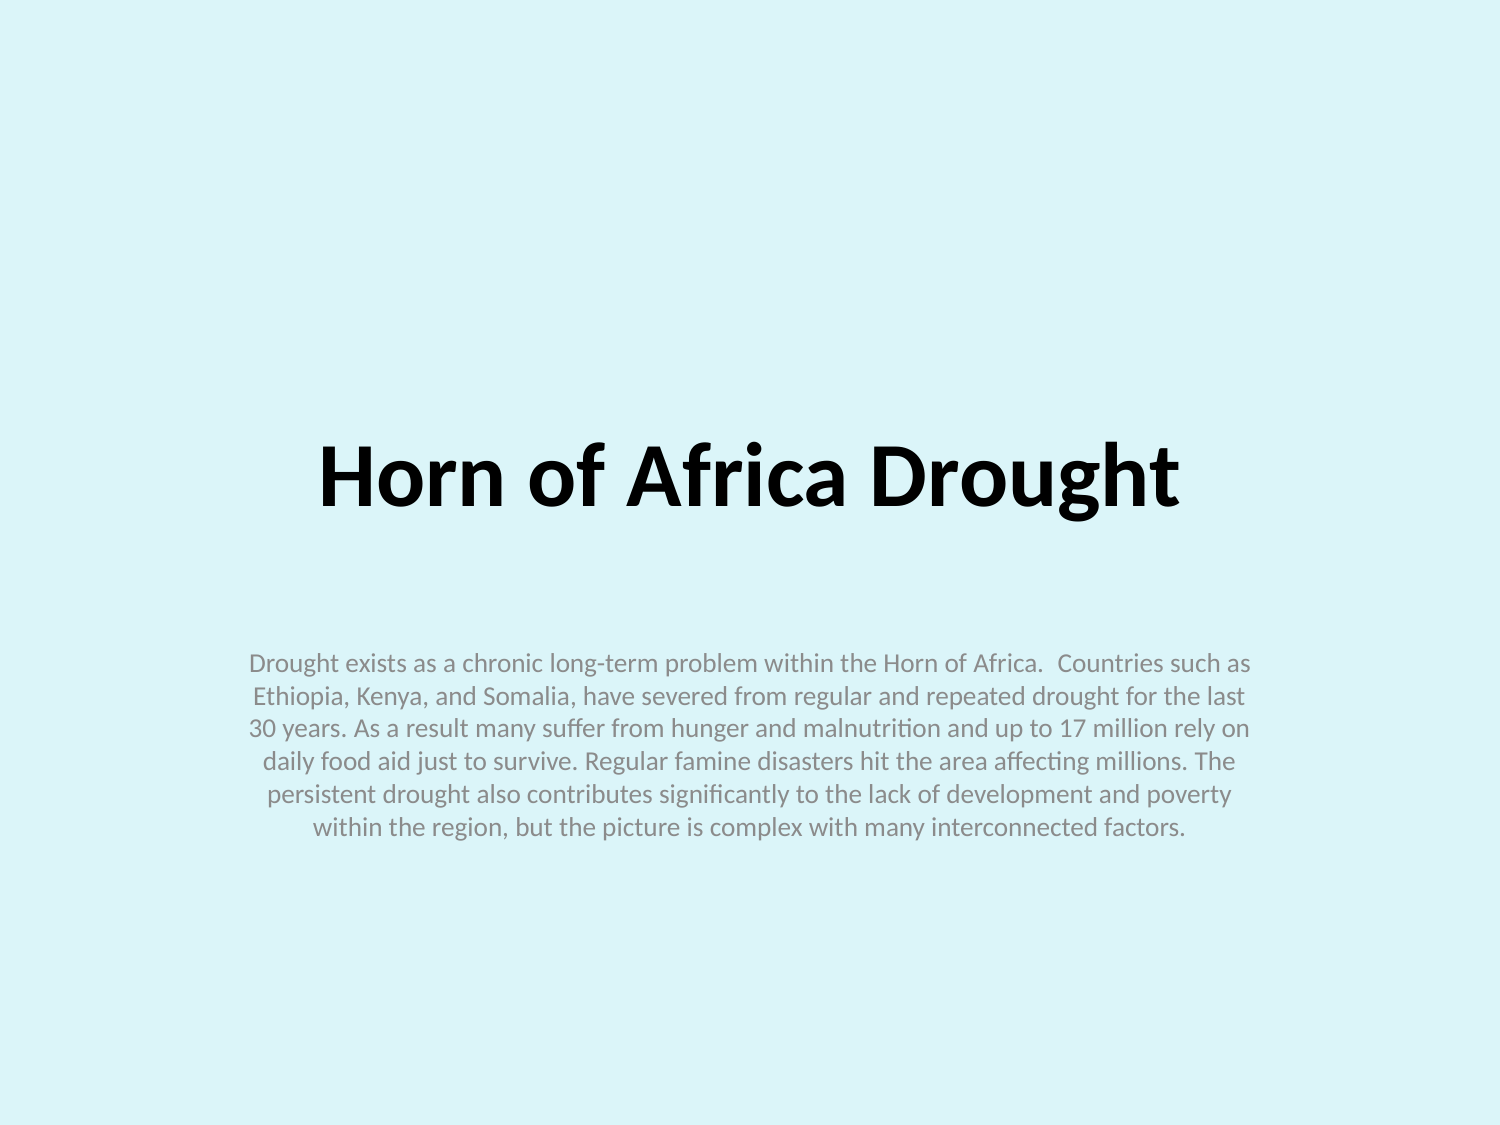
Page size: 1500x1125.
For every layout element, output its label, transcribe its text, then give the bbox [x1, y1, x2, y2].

subtitle Drought exists as a chronic long-term problem within the Horn of Africa. Countries such as Ethiopia, Kenya, and Somalia, have severed from regular and repeated drought for the last 30 years. As a result many suffer from hunger and malnutrition and up to 17 million rely on daily food aid just to survive. Regular famine disasters hit the area affecting millions. The persistent drought also contributes significantly to the lack of development and poverty within the region, but the picture is complex with many interconnected factors. [225, 637, 1275, 976]
title Horn of Africa Drought [112, 349, 1388, 591]
